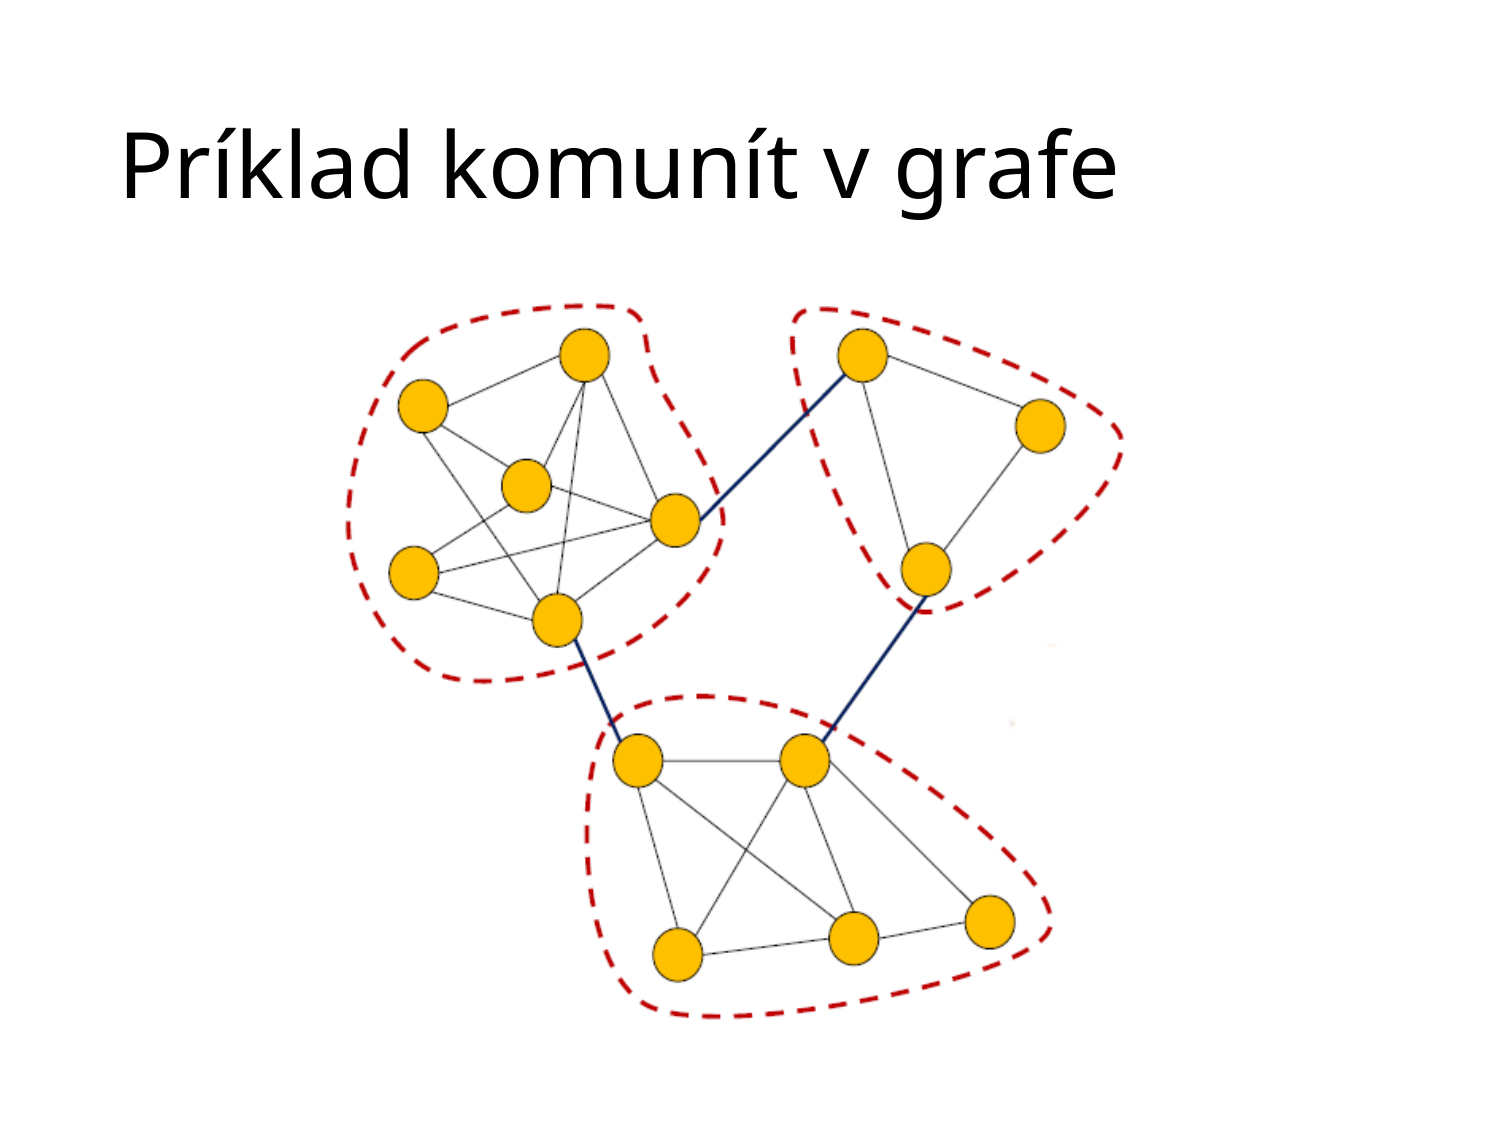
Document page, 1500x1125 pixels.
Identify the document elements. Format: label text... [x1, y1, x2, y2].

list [341, 232, 1132, 1053]
title Príklad komunít v grafe [103, 59, 1397, 278]
